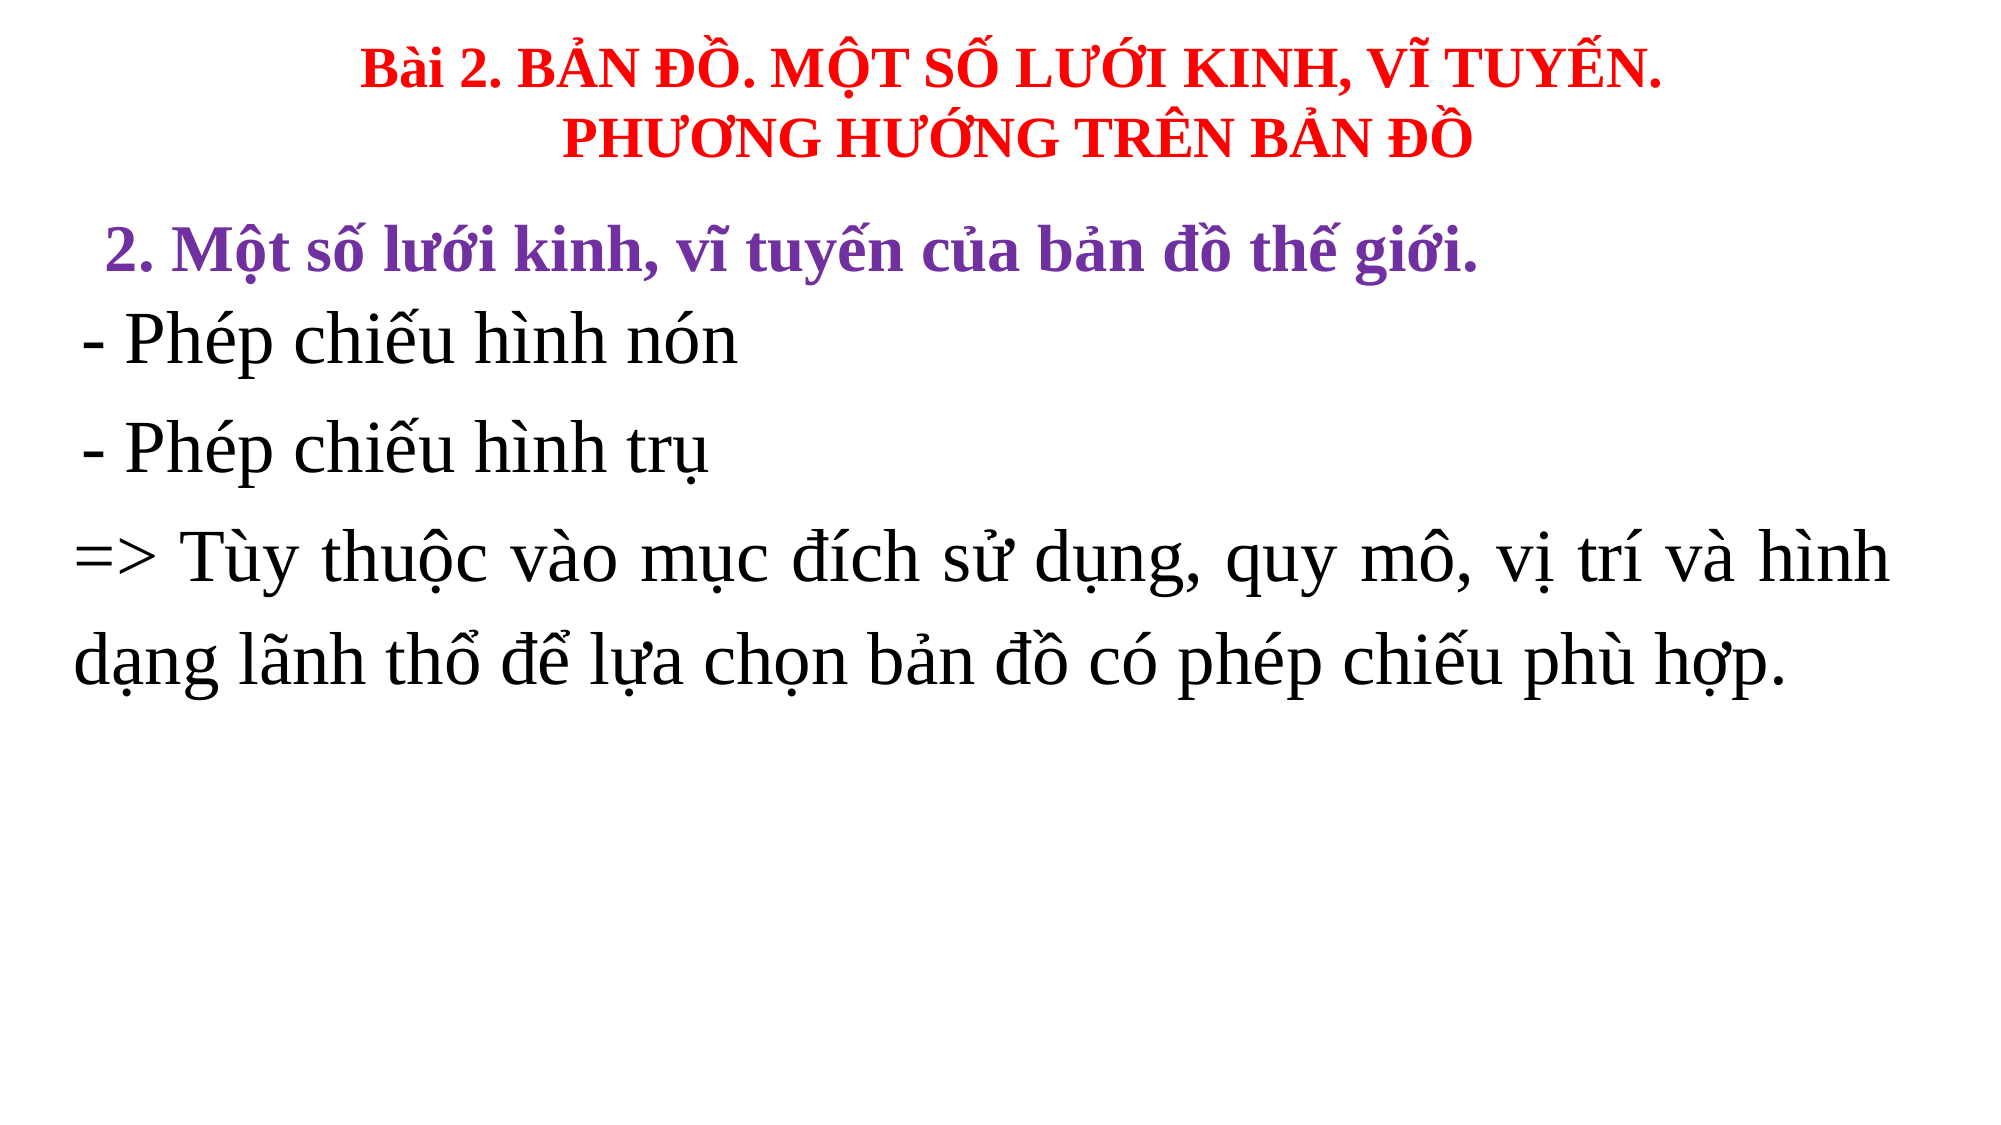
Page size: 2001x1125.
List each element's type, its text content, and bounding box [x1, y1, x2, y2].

text_box Bài 2. BẢN ĐỒ. MỘT SỐ LƯỚI KINH, VĨ TUYẾN. PHƯƠNG HƯỚNG TRÊN BẢN ĐỒ [66, 21, 1972, 177]
text_box - Phép chiếu hình trụ [66, 377, 1916, 496]
text_box 2. Một số lưới kinh, vĩ tuyến của bản đồ thế giới. [89, 185, 1785, 267]
text_box => Tùy thuộc vào mục đích sử dụng, quy mô, vị trí và hình dạng lãnh thổ để lựa chọn bản đồ có phép chiếu phù hợp. [59, 485, 1909, 708]
text_box - Phép chiếu hình nón [66, 267, 1916, 377]
